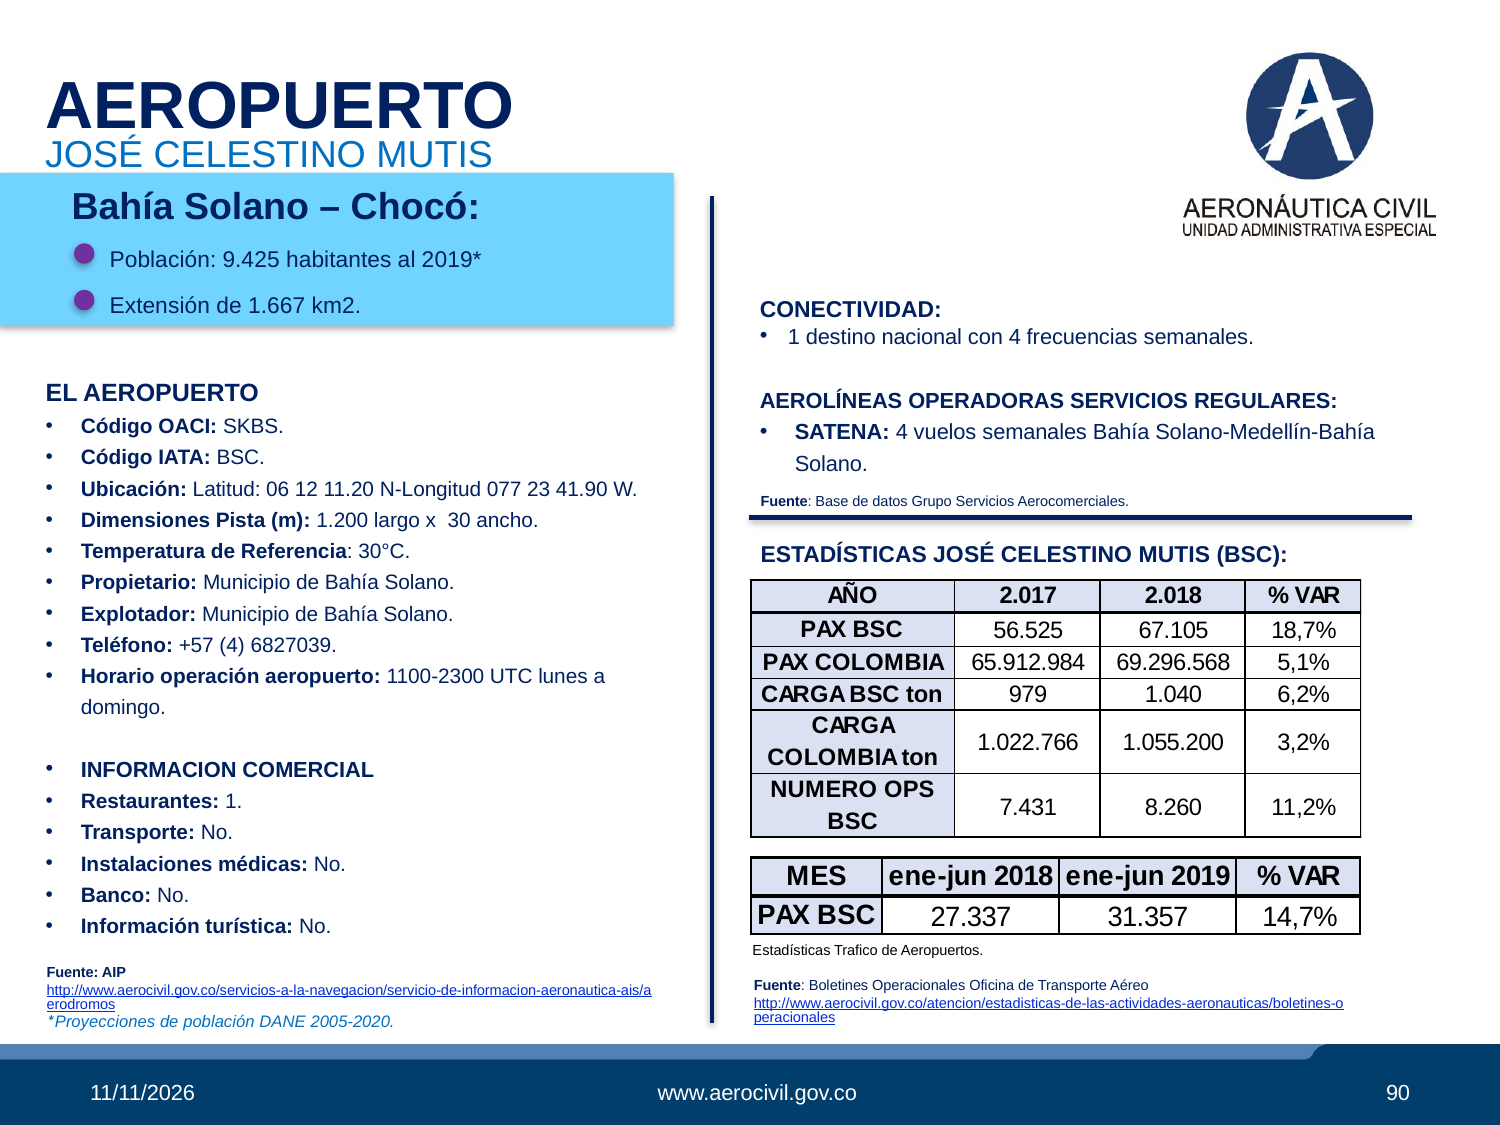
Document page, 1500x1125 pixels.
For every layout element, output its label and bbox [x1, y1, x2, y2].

slide_number [75, 1070, 242, 1112]
text_box [745, 484, 1436, 518]
text_box [745, 528, 1458, 575]
list [94, 223, 569, 326]
text_box [0, 119, 674, 327]
text_box [30, 367, 670, 945]
title [30, 53, 545, 119]
slide_number [1269, 1070, 1425, 1112]
picture [0, 0, 1500, 1125]
text_box [744, 287, 1391, 356]
text_box [739, 968, 1363, 1019]
text_box [31, 955, 679, 1038]
text_box [737, 933, 1340, 966]
text_box [744, 374, 1401, 483]
footer [293, 1070, 1222, 1112]
